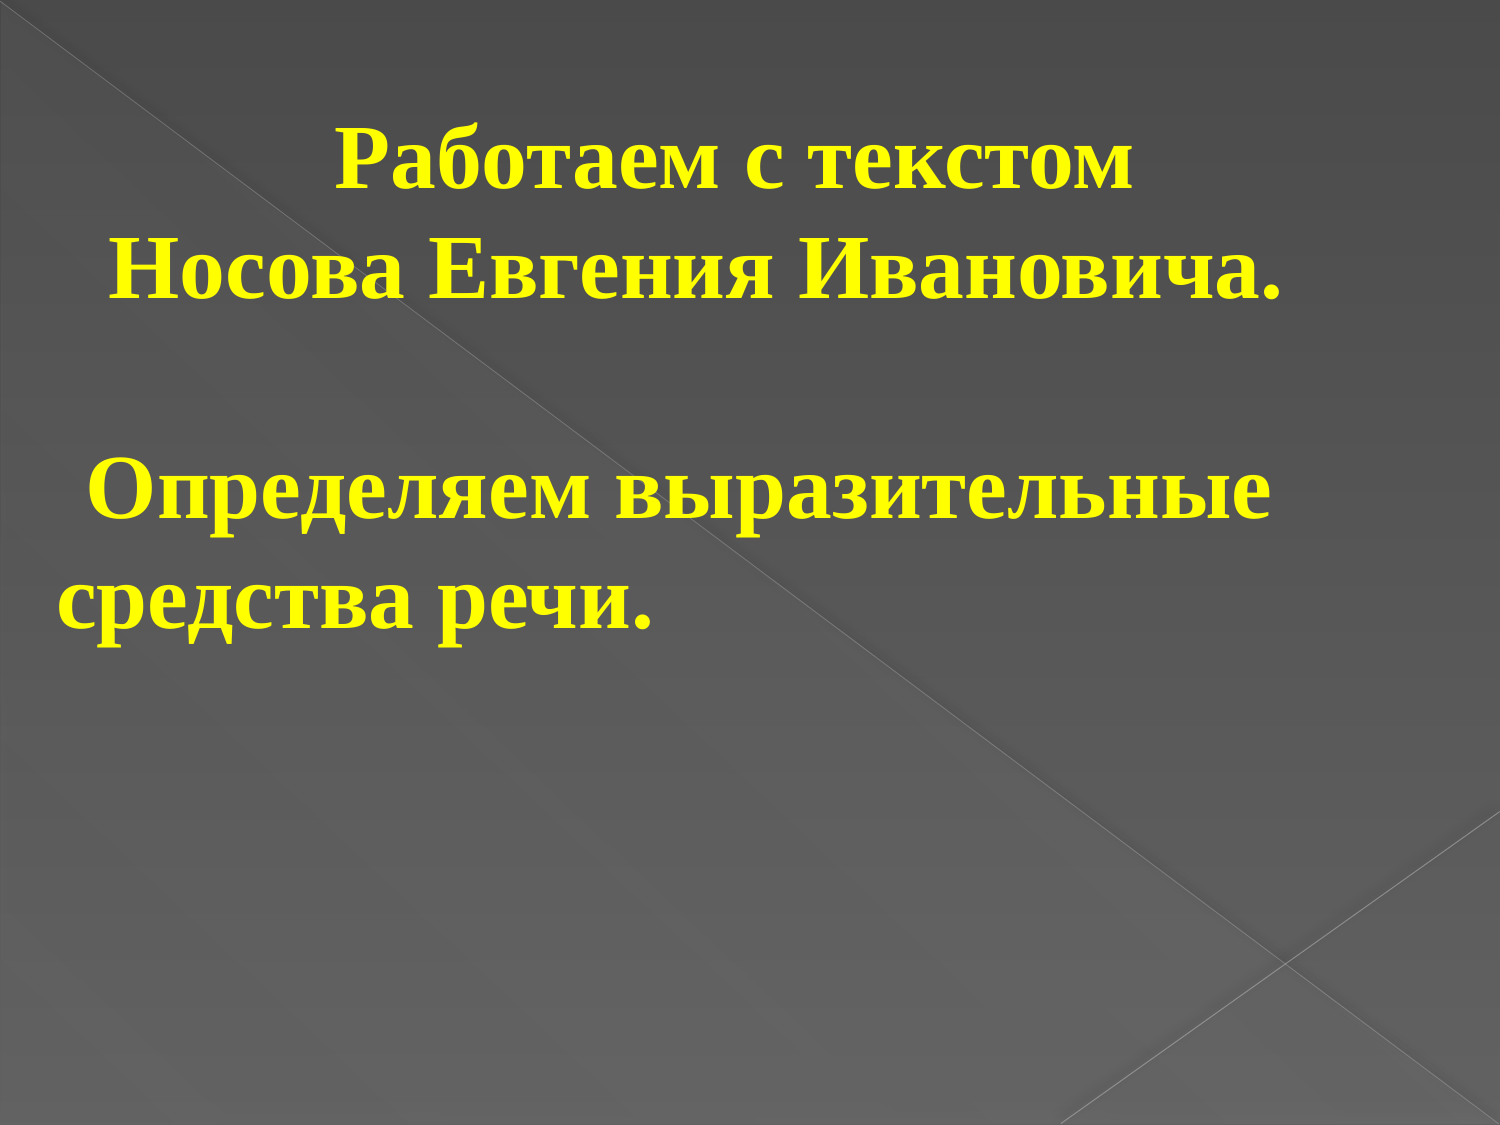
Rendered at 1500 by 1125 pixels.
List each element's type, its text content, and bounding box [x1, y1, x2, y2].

text_box Работаем с текстом Носова Евгения Ивановича. Определяем выразительные средства речи. [41, 89, 1400, 655]
